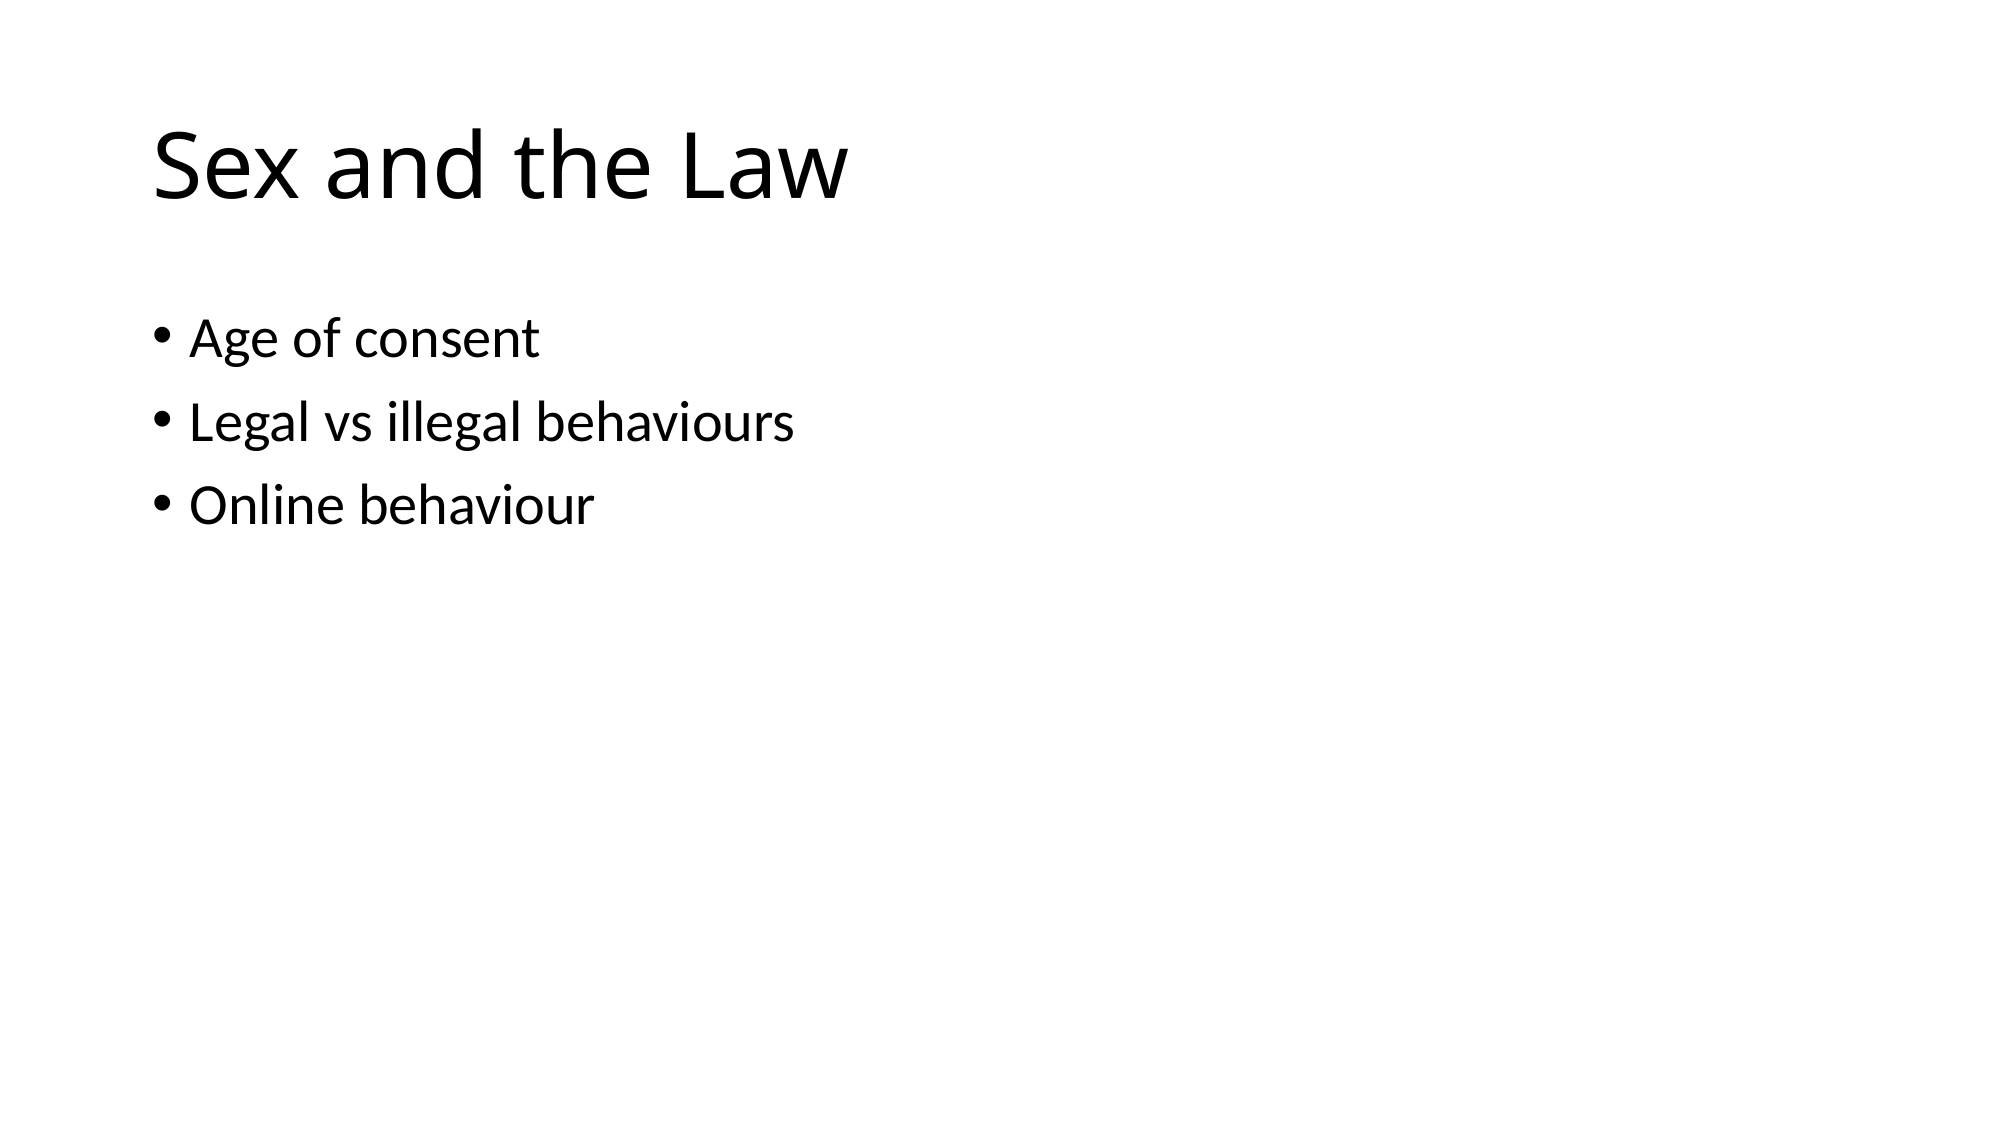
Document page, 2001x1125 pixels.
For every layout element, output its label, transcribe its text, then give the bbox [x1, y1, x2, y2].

title Sex and the Law [137, 59, 1863, 278]
list Age of consent Legal vs illegal behaviours Online behaviour [137, 299, 1863, 1014]
